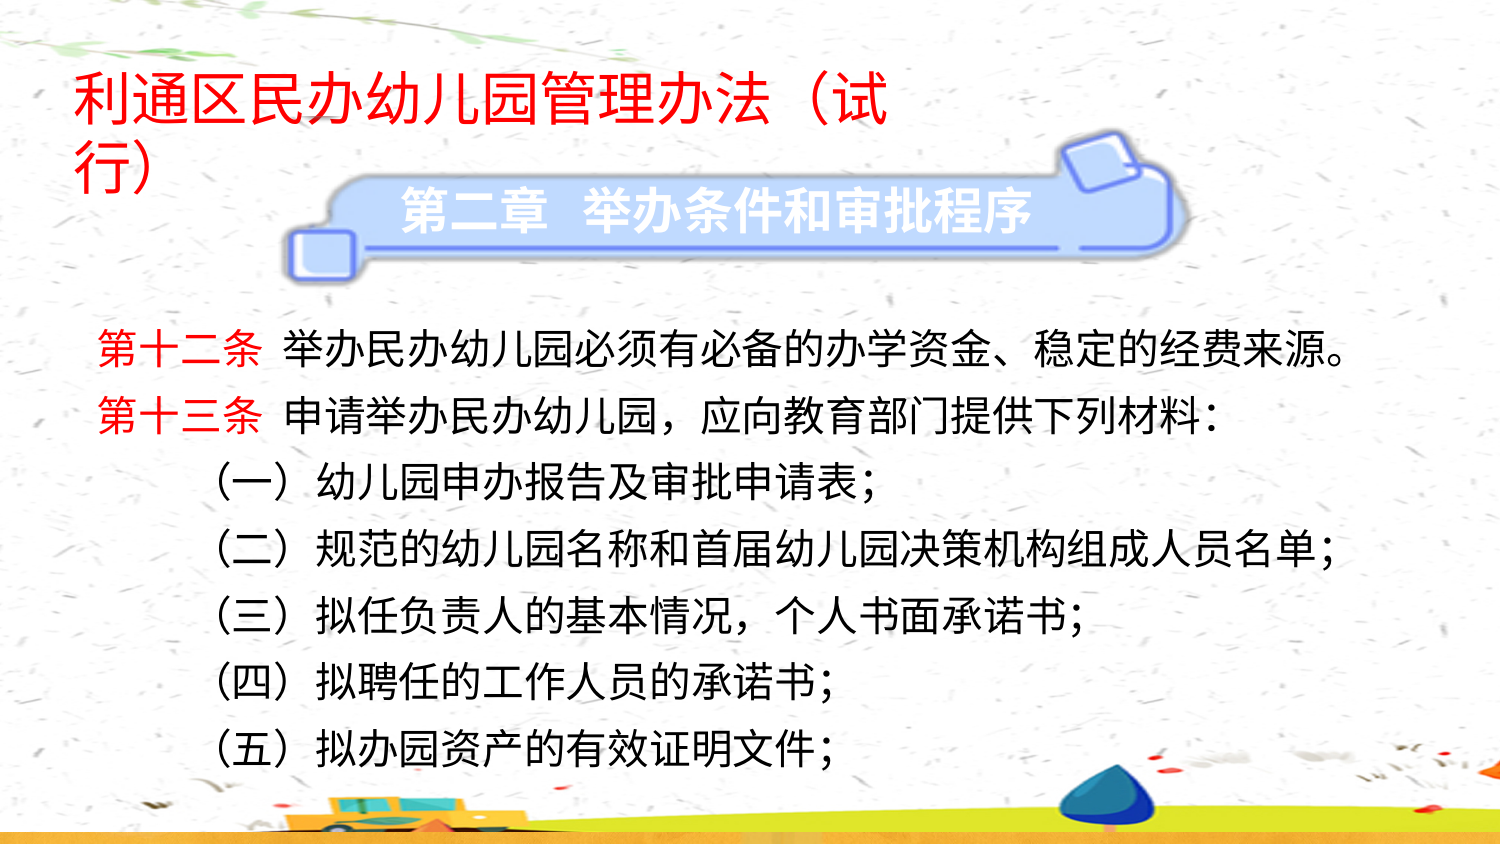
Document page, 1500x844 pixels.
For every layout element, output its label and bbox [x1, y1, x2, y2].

text_box [269, 116, 1208, 300]
picture [0, 0, 1500, 844]
